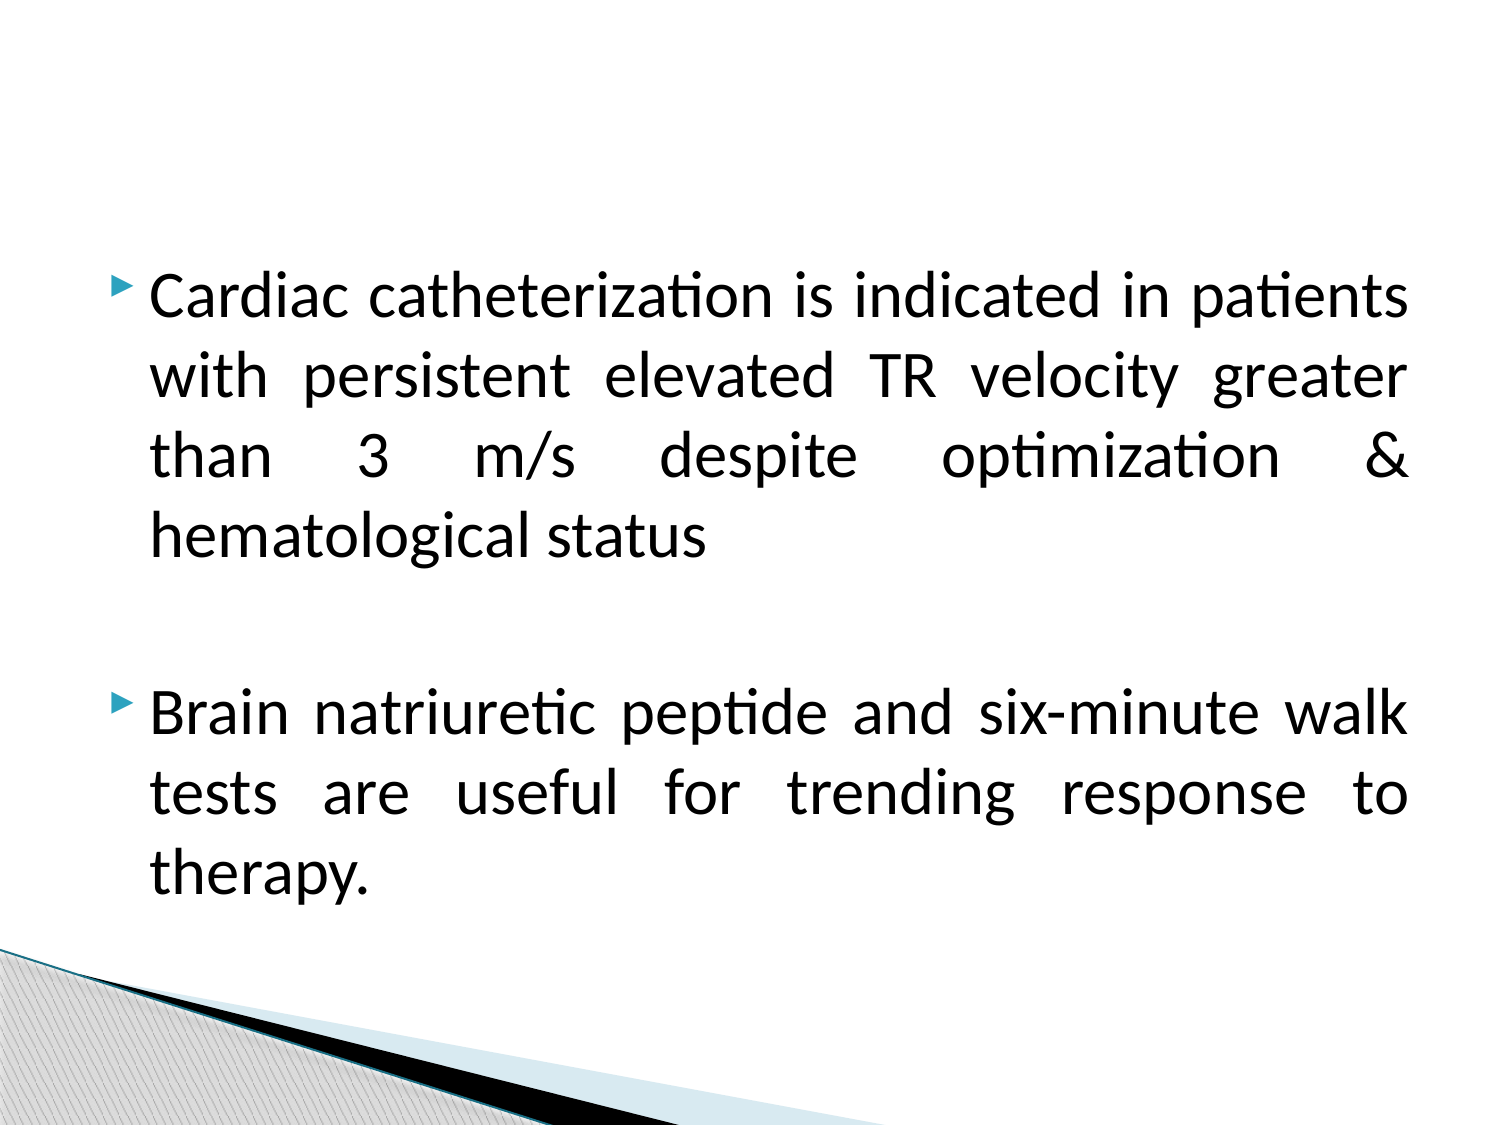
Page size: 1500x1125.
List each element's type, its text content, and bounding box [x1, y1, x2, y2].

list Cardiac catheterization is indicated in patients with persistent elevated TR velocity greater than 3 m/s despite optimization & hematological status Brain natriuretic peptide and six-minute walk tests are useful for trending response to therapy. [75, 243, 1425, 986]
